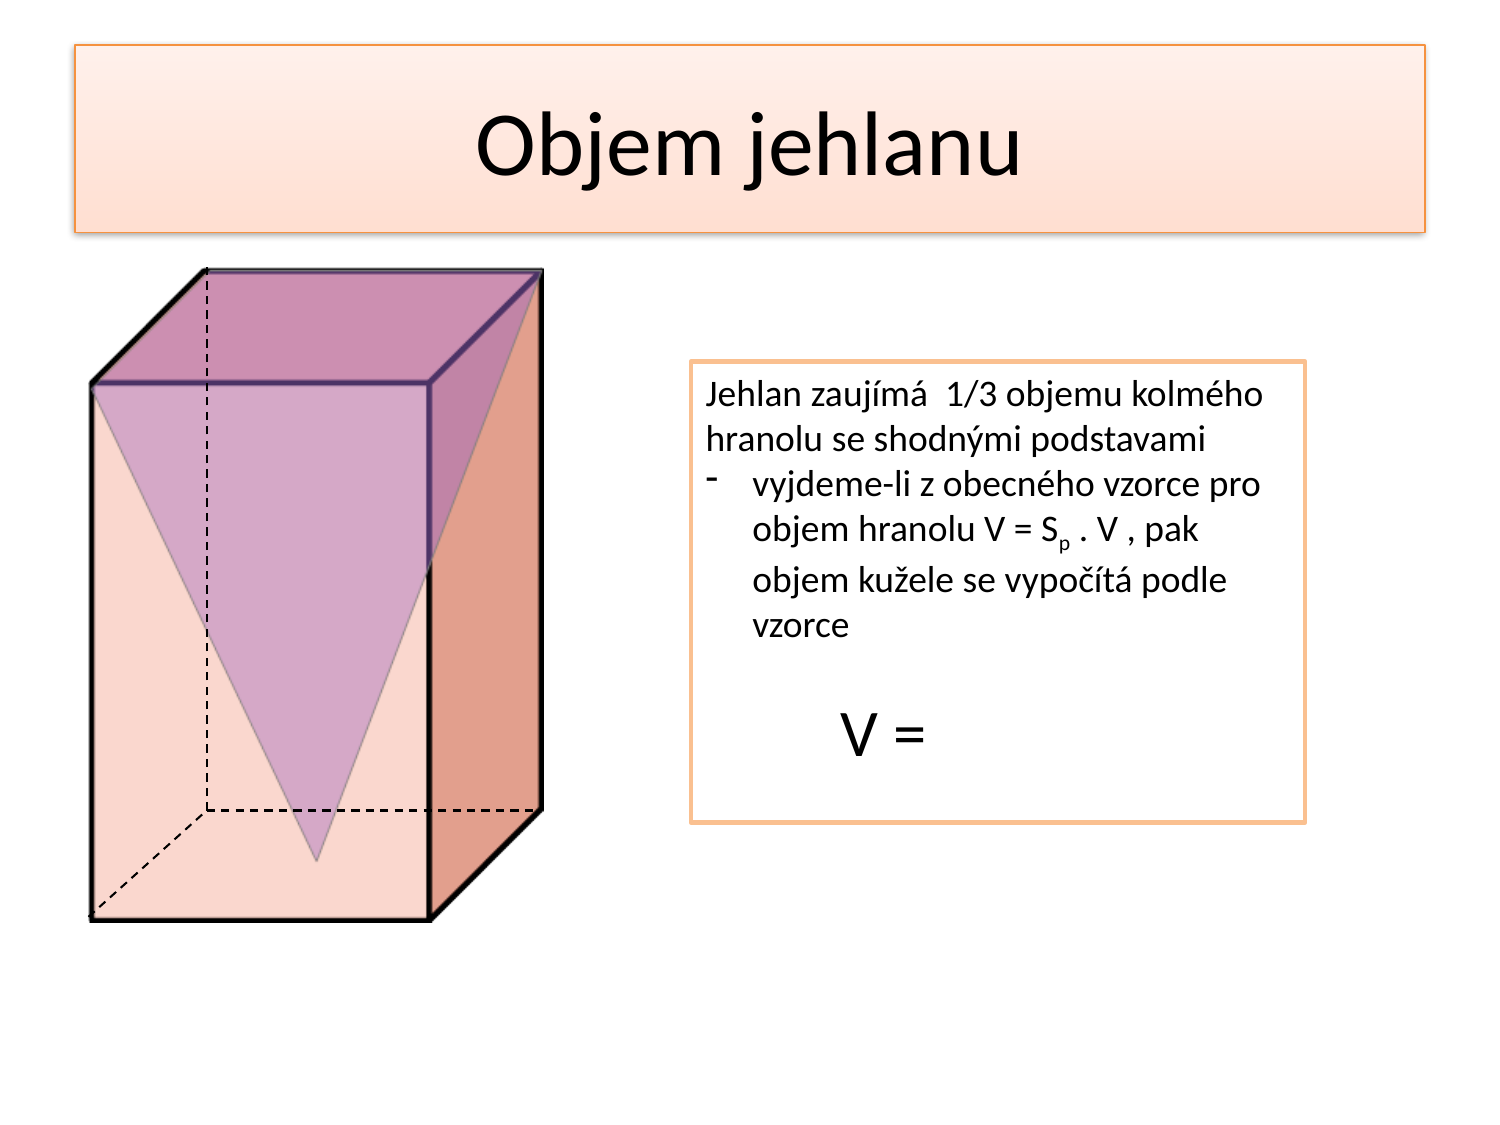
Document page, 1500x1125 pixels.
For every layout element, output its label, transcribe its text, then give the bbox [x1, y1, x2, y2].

title Objem jehlanu [74, 44, 1426, 233]
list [538, 266, 544, 923]
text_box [88, 266, 538, 918]
